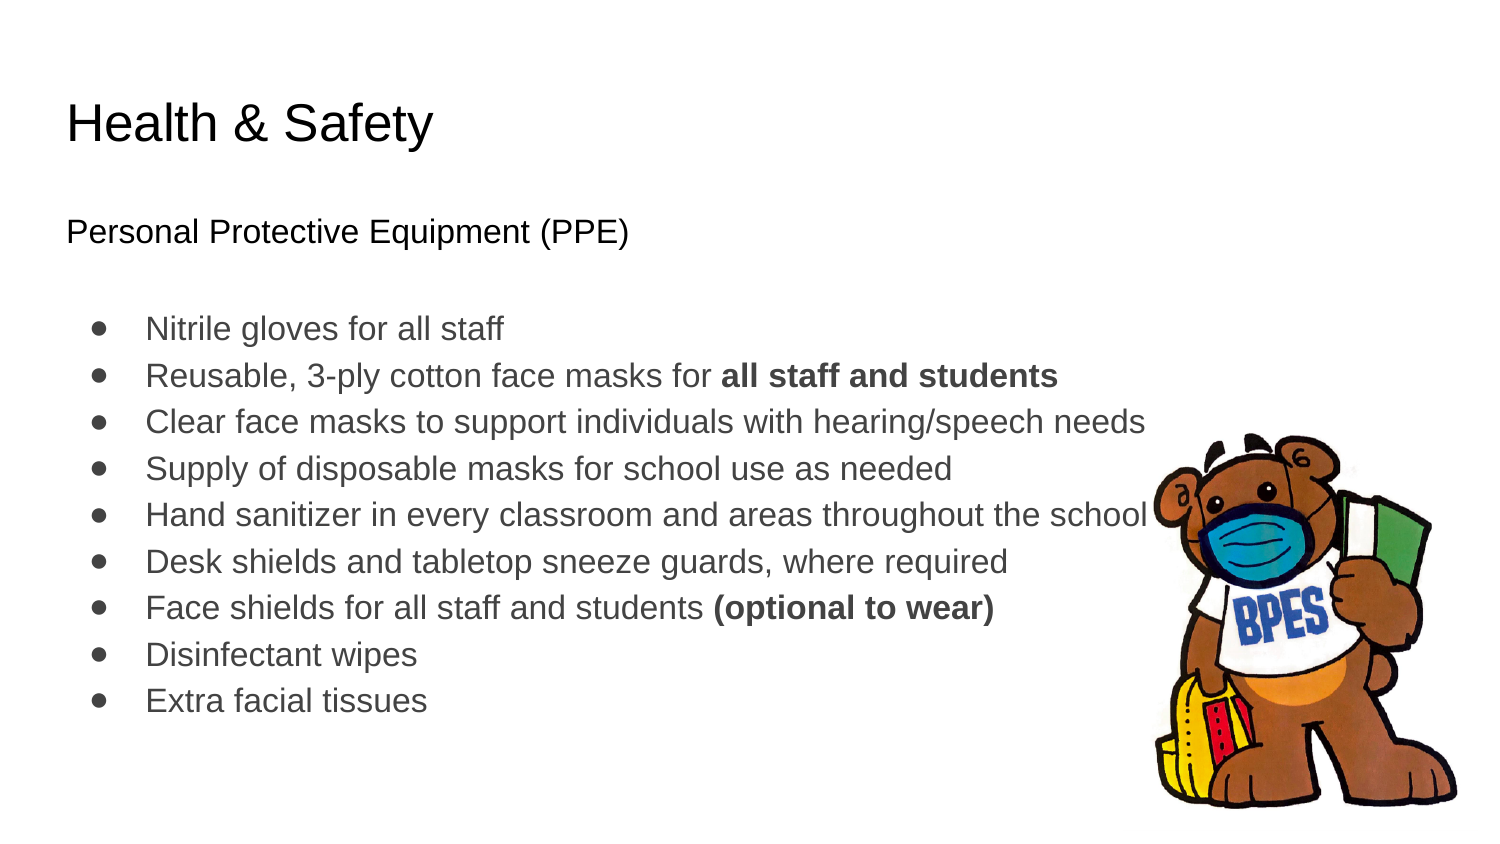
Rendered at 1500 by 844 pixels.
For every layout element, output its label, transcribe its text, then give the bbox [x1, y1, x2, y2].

title Health & Safety [51, 72, 1449, 167]
list Personal Protective Equipment (PPE) Nitrile gloves for all staff Reusable, 3-ply cotton face masks for all staff and students Clear face masks to support individuals with hearing/speech needs Supply of disposable masks for school use as needed Hand sanitizer in every classroom and areas throughout the school Desk shields and tabletop sneeze guards, where required Face shields for all staff and students (optional to wear) Disinfectant wipes Extra facial tissues [51, 189, 1164, 750]
picture [1123, 385, 1479, 831]
